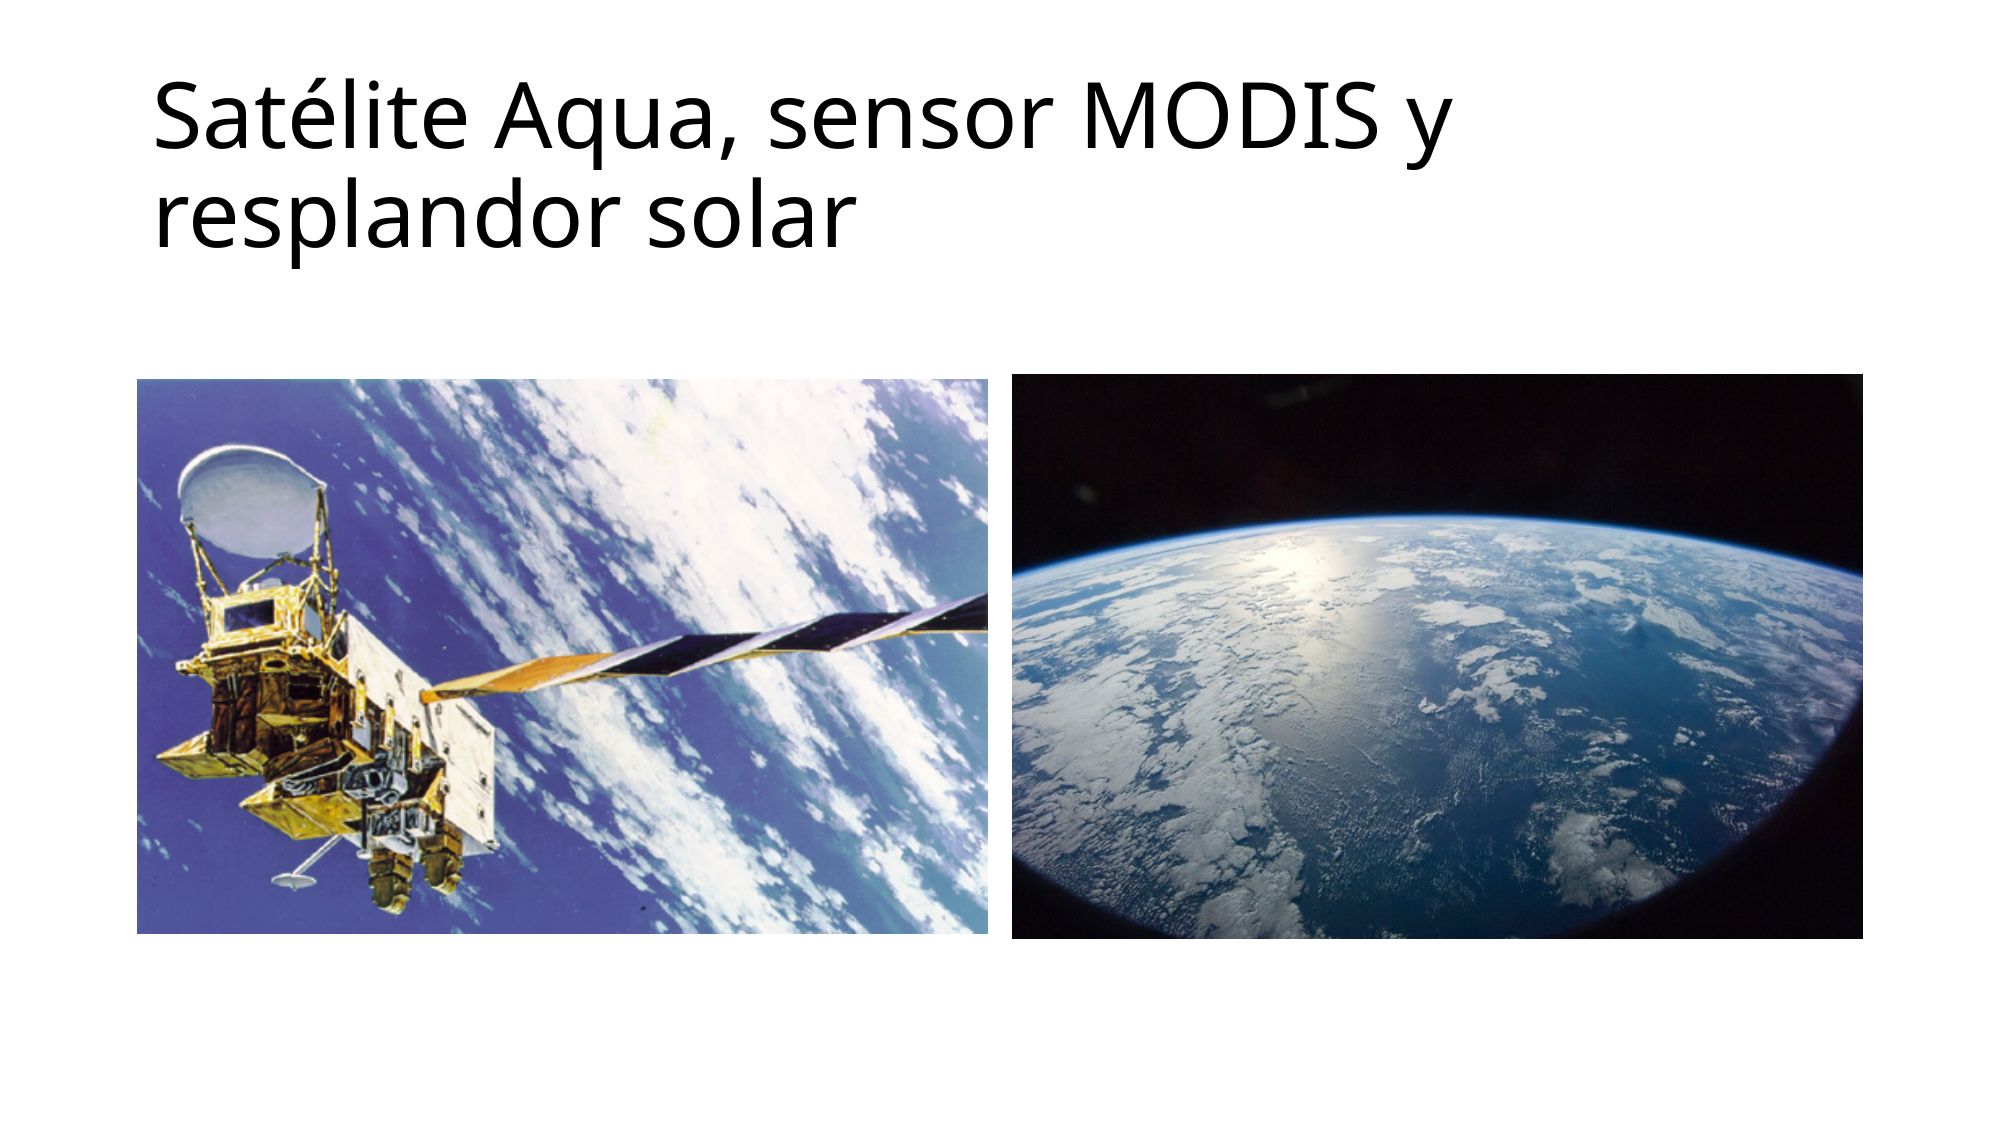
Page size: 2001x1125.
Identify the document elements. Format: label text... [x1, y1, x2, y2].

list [137, 379, 988, 934]
title Satélite Aqua, sensor MODIS y resplandor solar [137, 59, 1863, 278]
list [1012, 374, 1863, 939]
